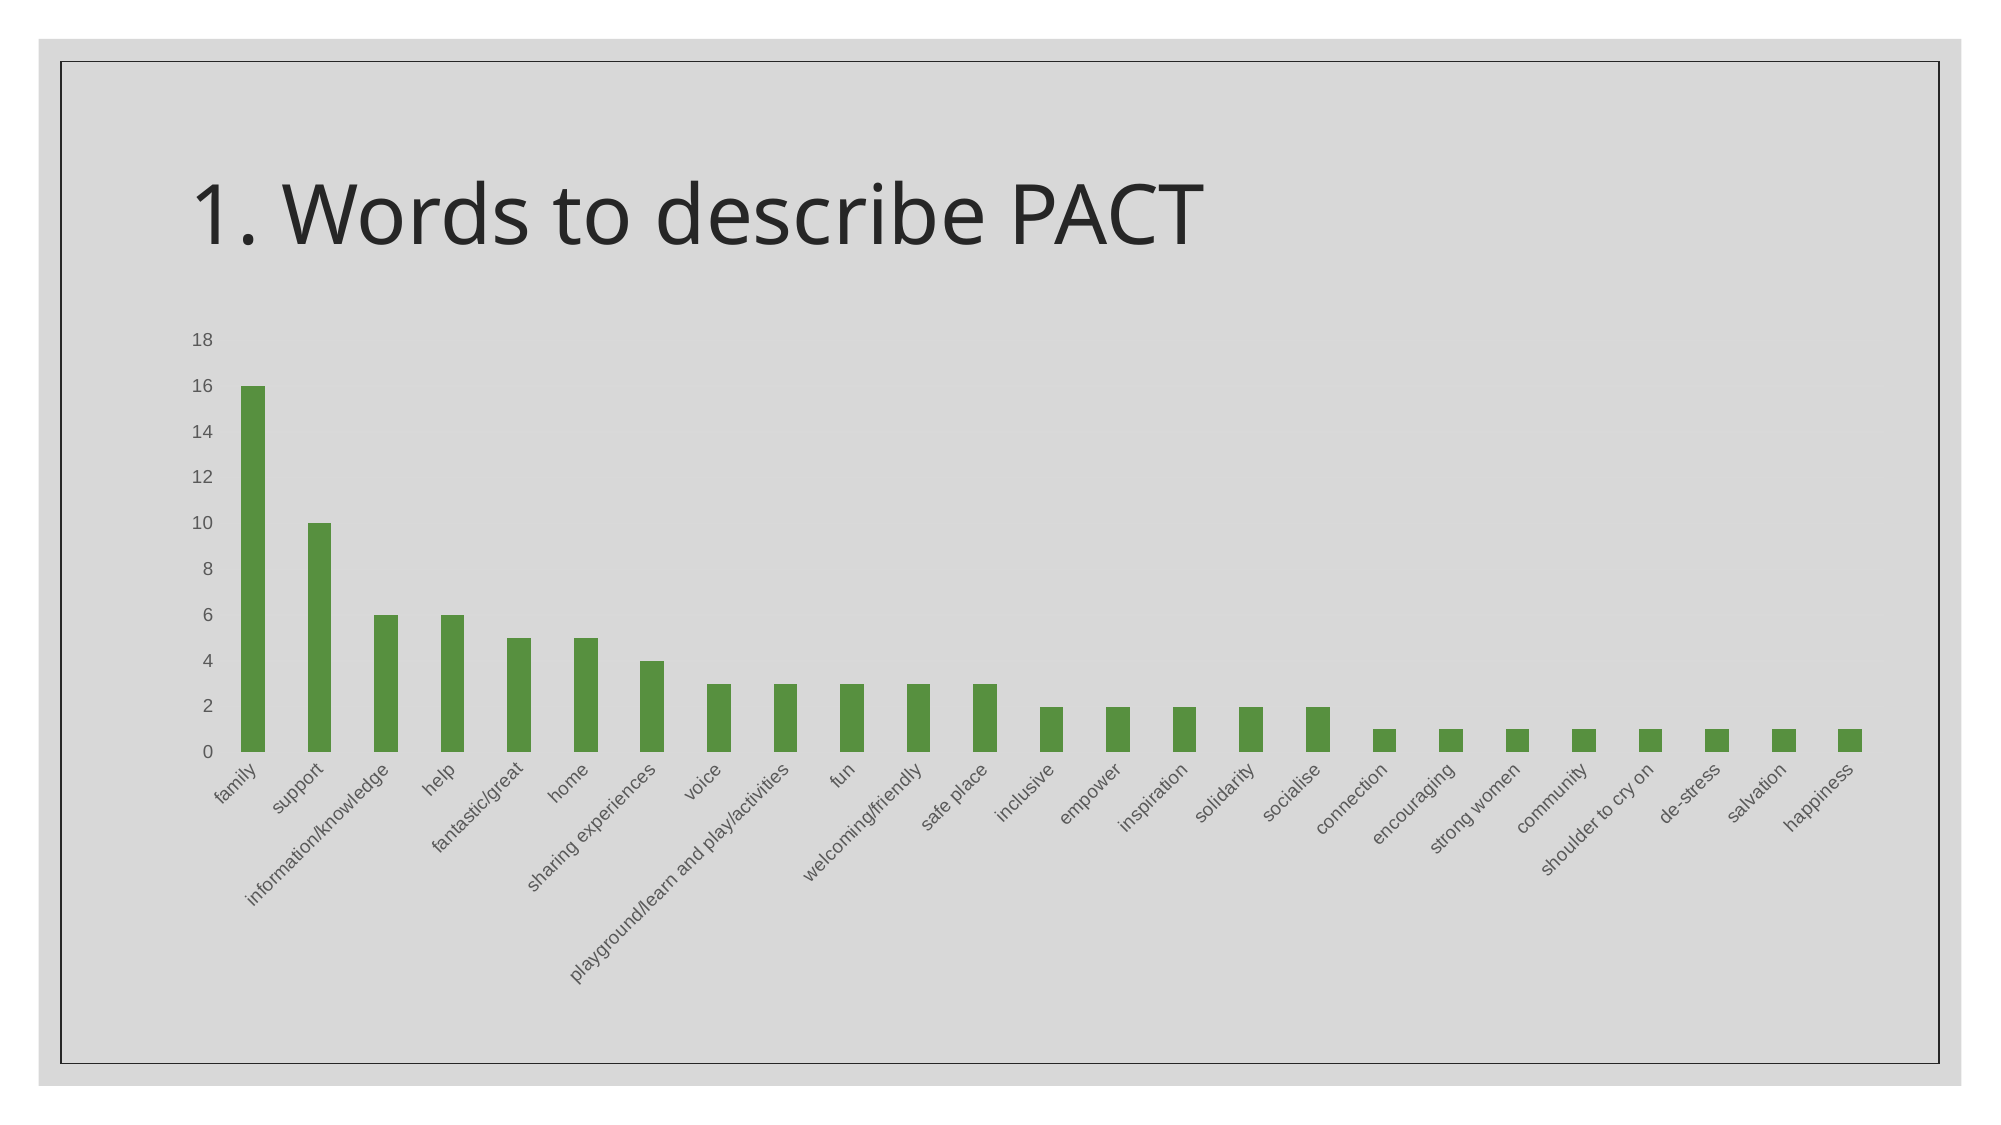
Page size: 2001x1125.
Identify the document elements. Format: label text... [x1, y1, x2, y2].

chart [156, 315, 1920, 1001]
title 1. Words to describe PACT [174, 105, 1825, 315]
